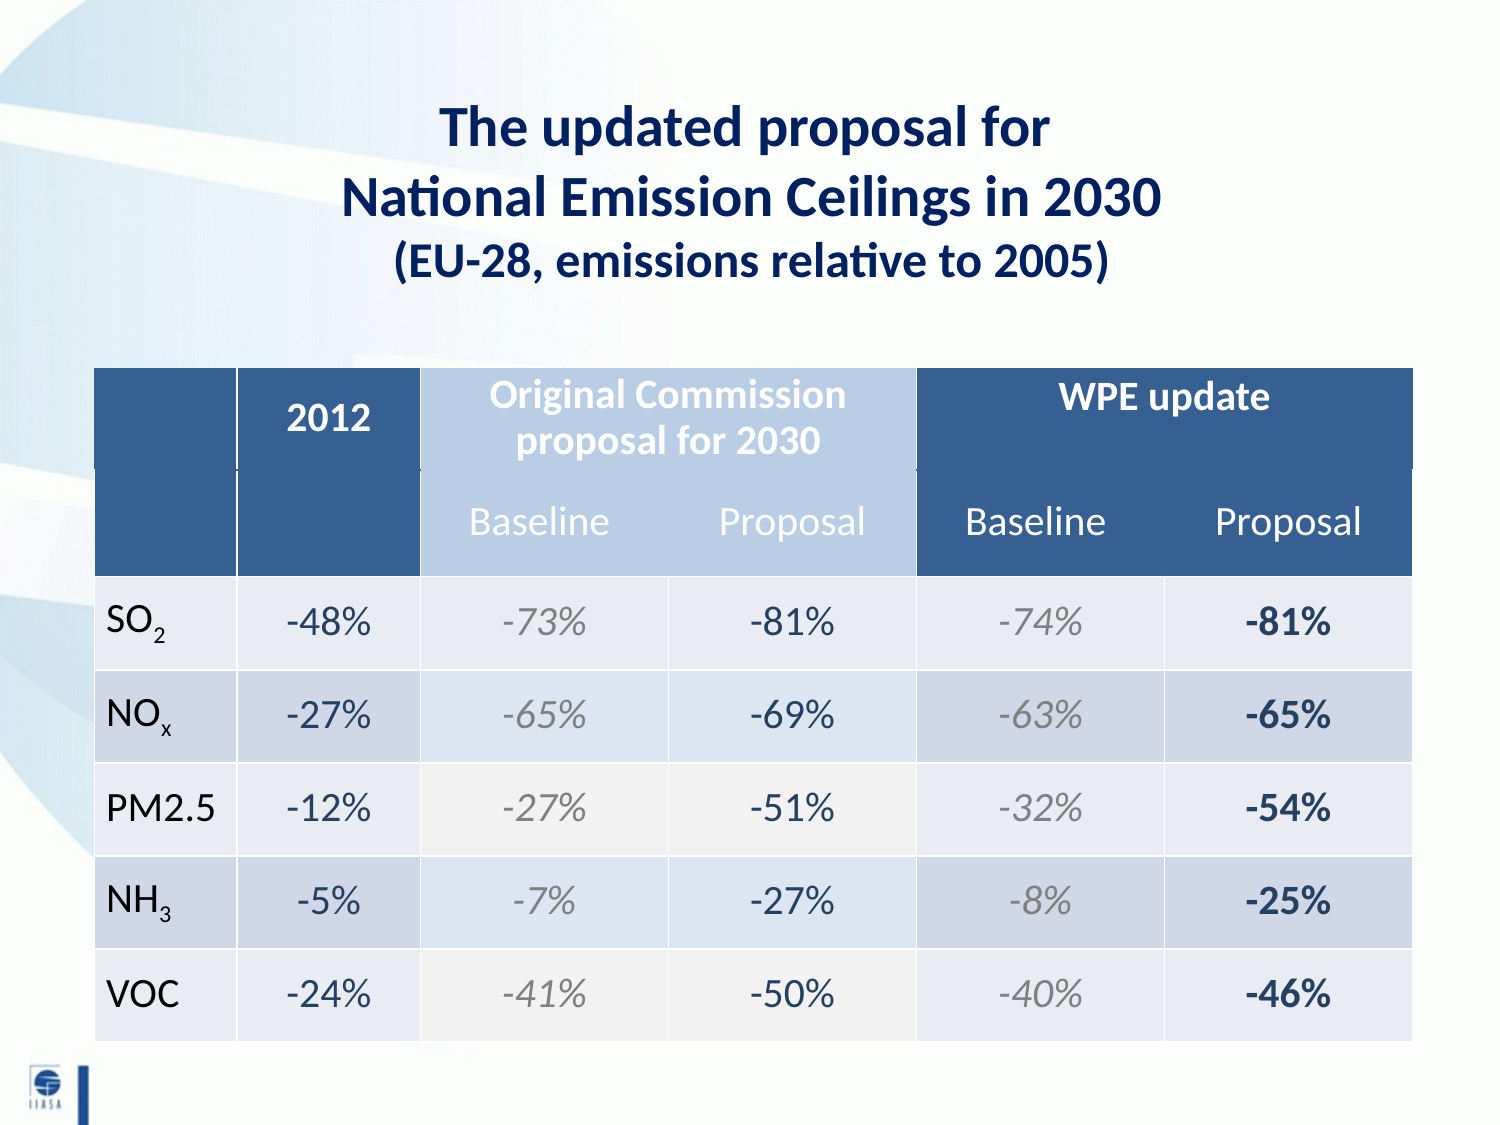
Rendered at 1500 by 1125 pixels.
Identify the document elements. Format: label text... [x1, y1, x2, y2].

table_cell -24% [238, 950, 420, 1041]
table_cell PM2.5 [95, 764, 236, 855]
table_cell [238, 471, 420, 576]
table_cell Proposal [1165, 471, 1412, 576]
table_cell -81% [1165, 577, 1412, 669]
table_cell -65% [421, 671, 668, 762]
table_cell VOC [95, 950, 236, 1041]
table_cell -81% [669, 577, 916, 669]
table_cell -46% [1165, 950, 1412, 1041]
table_cell -7% [421, 857, 668, 948]
table_cell NH3 [95, 857, 236, 948]
table_cell -27% [238, 671, 420, 762]
picture [0, 0, 1500, 1125]
table_cell -51% [669, 764, 916, 855]
table_cell [95, 471, 236, 576]
table_cell -25% [1165, 857, 1412, 948]
table_cell -54% [1165, 764, 1412, 855]
table_header [94, 368, 236, 469]
table_cell -12% [238, 764, 420, 855]
table_header 2012 [238, 368, 420, 469]
table_cell -40% [917, 950, 1164, 1041]
table_cell -74% [917, 577, 1164, 669]
title The updated proposal for National Emission Ceilings in 2030 (EU-28, emissions relative to 2005) [76, 94, 1427, 282]
table_cell -50% [669, 950, 916, 1041]
table_cell -73% [421, 577, 668, 669]
table_cell -32% [917, 764, 1164, 855]
table_cell -48% [238, 577, 420, 669]
table_cell -27% [669, 857, 916, 948]
table_cell Baseline [917, 471, 1165, 576]
table_cell Proposal [668, 470, 916, 576]
table_cell Baseline [421, 470, 668, 576]
table_cell SO2 [95, 577, 236, 669]
table_cell -27% [421, 764, 668, 855]
table_header Original Commission proposal for 2030 [421, 368, 916, 470]
table_cell -63% [917, 671, 1164, 762]
table_cell -8% [917, 857, 1164, 948]
table_cell -65% [1165, 671, 1412, 762]
table_cell NOx [95, 671, 236, 762]
table_cell -69% [669, 671, 916, 762]
table_cell -41% [421, 950, 668, 1041]
table_header WPE update [917, 368, 1413, 469]
table_cell -5% [238, 857, 420, 948]
